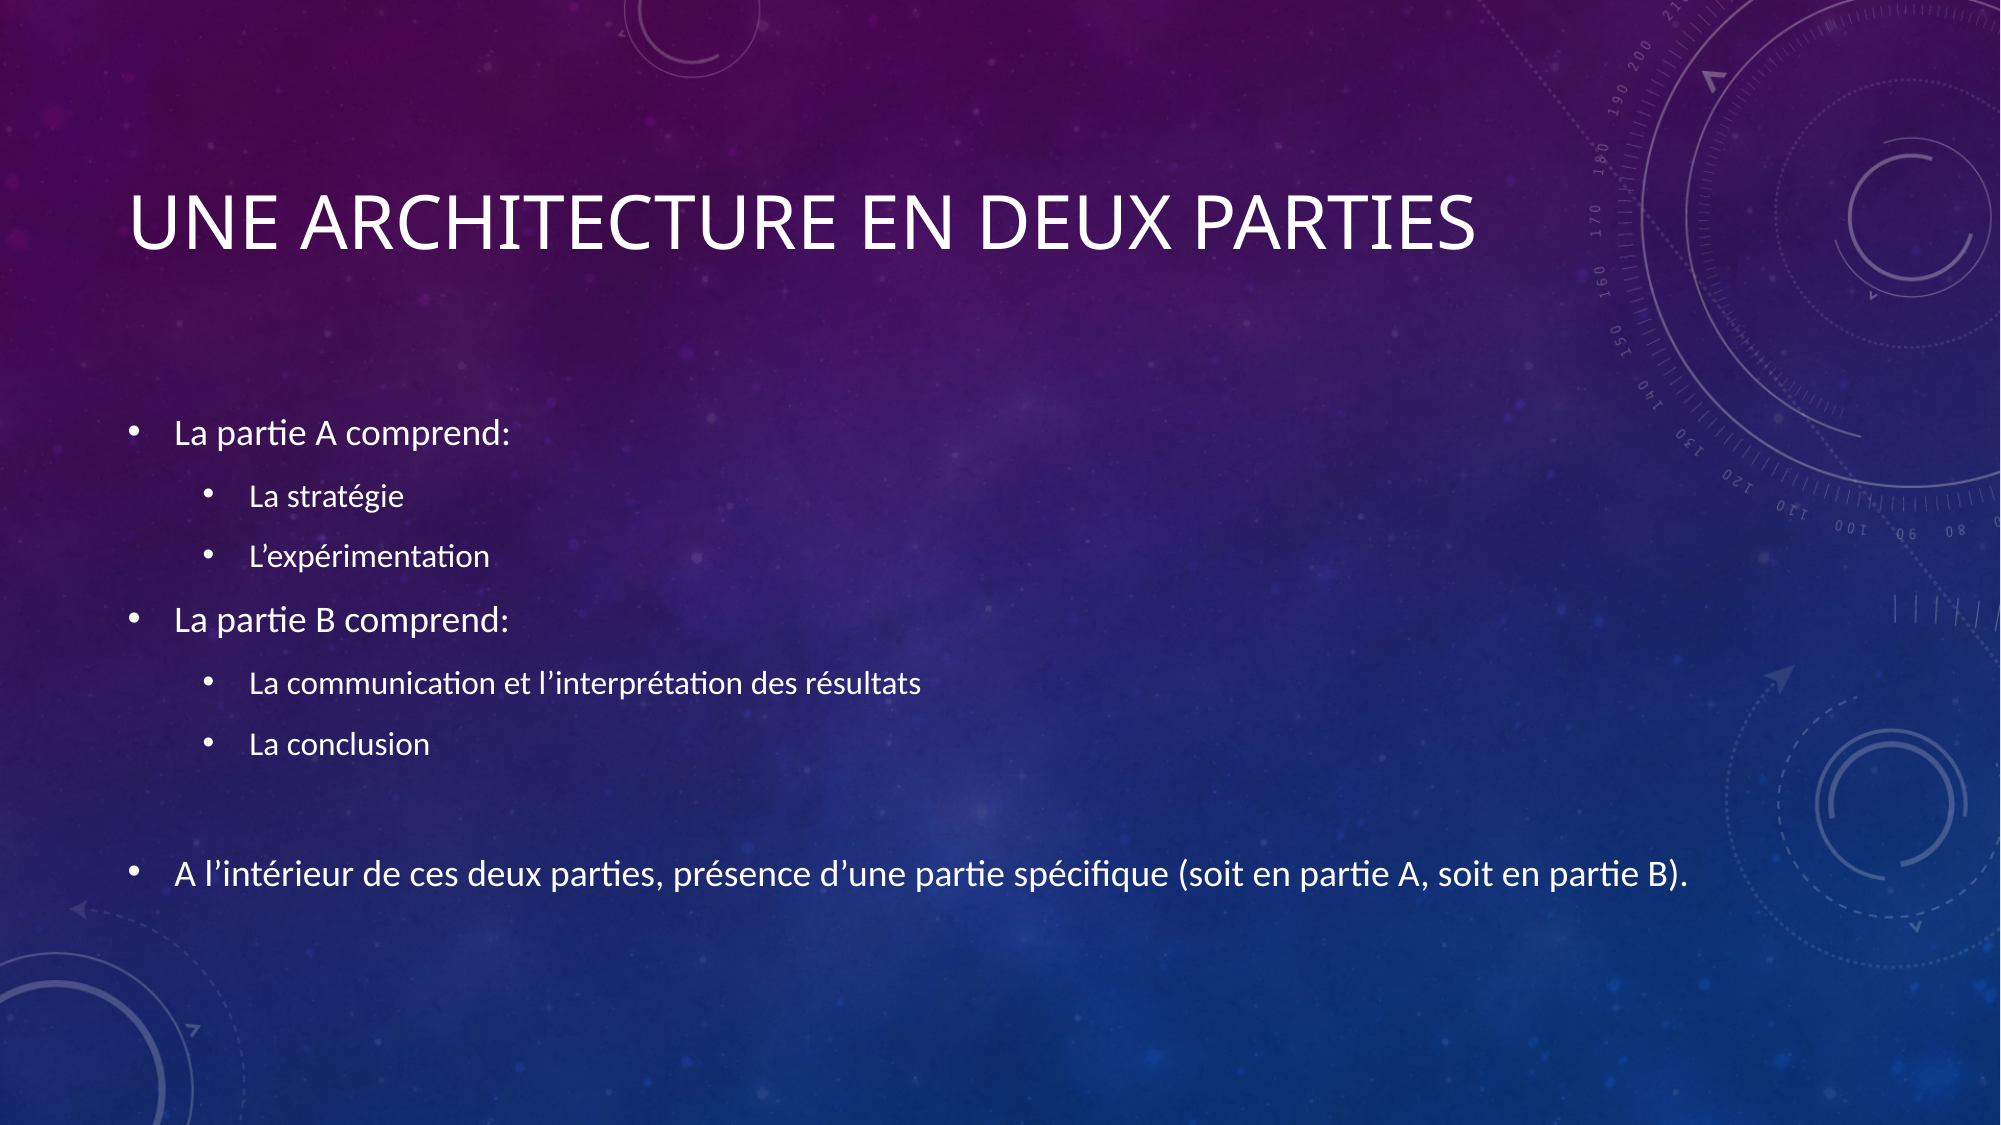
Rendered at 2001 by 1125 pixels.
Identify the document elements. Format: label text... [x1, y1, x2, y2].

list La partie A comprend: La stratégie L’expérimentation La partie B comprend: La communication et l’interprétation des résultats La conclusion A l’intérieur de ces deux parties, présence d’une partie spécifique (soit en partie A, soit en partie B). [112, 351, 1775, 950]
picture [0, 0, 2001, 1125]
title Une architecture en deux parties [112, 99, 1775, 339]
